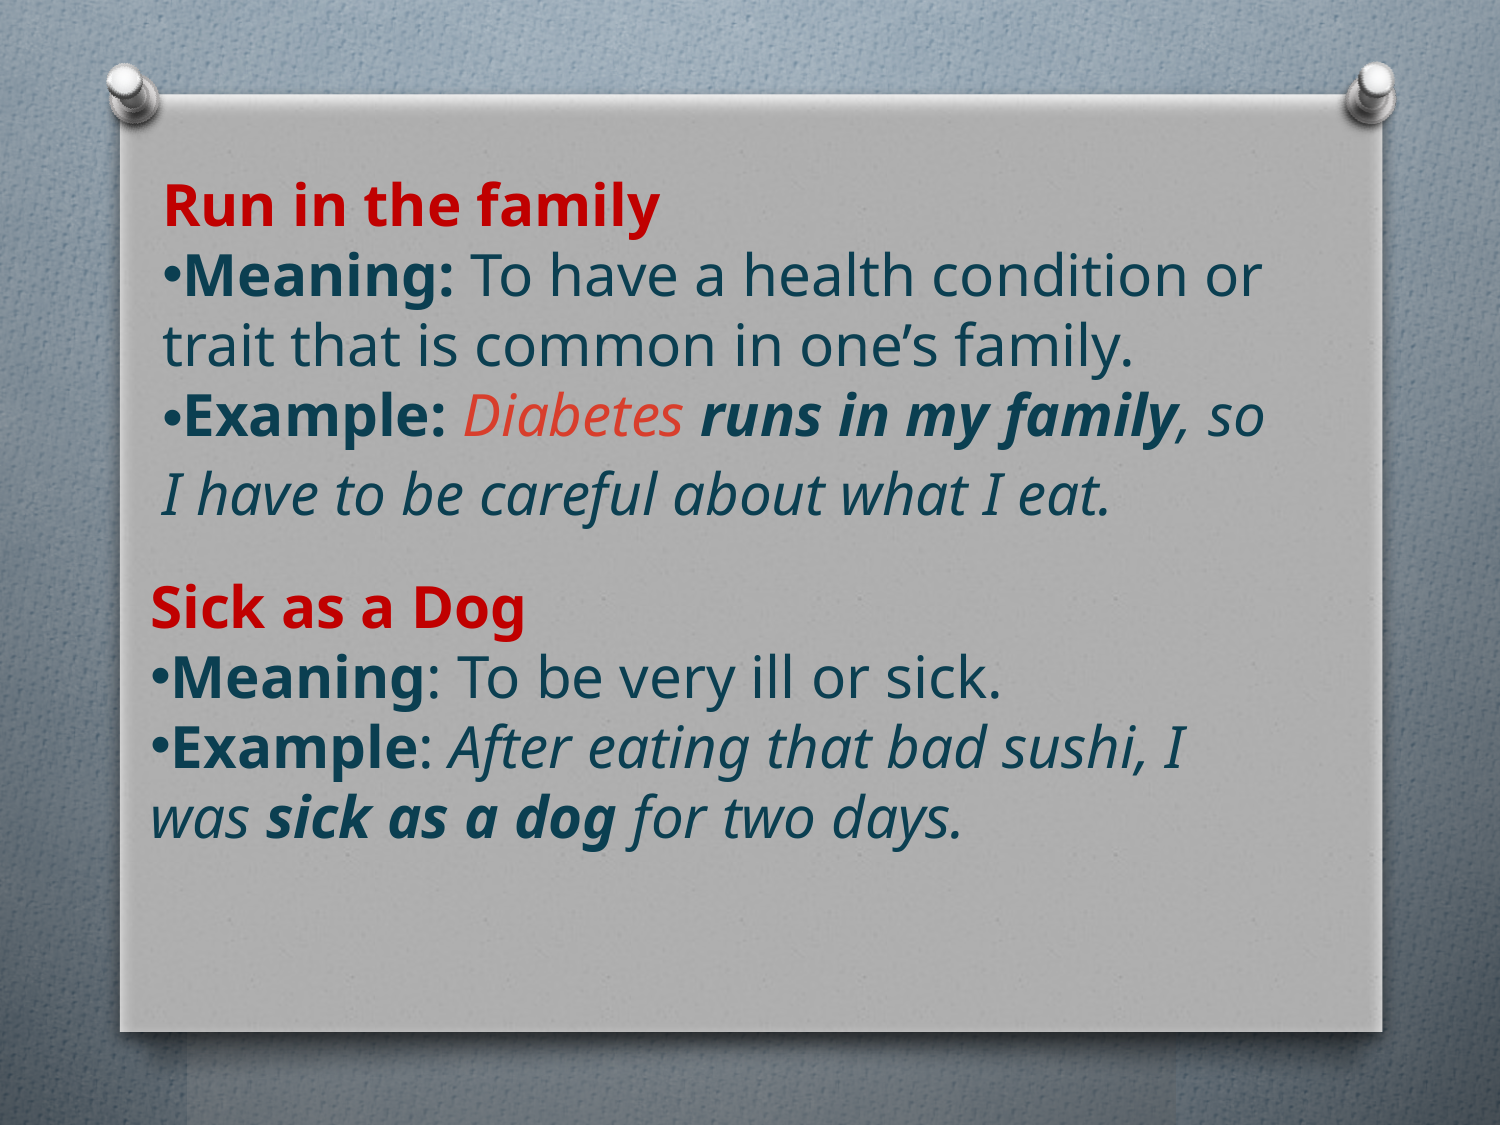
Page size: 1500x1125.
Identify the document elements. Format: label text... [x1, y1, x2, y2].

text_box Run in the family Meaning: To have a health condition or trait that is common in one’s family. Example: Diabetes runs in my family, so I have to be careful about what I eat. [147, 160, 1353, 535]
text_box Sick as a Dog Meaning: To be very ill or sick. Example: After eating that bad sushi, I was sick as a dog for two days. [135, 562, 1353, 858]
picture [75, 29, 198, 153]
picture [1317, 35, 1439, 156]
